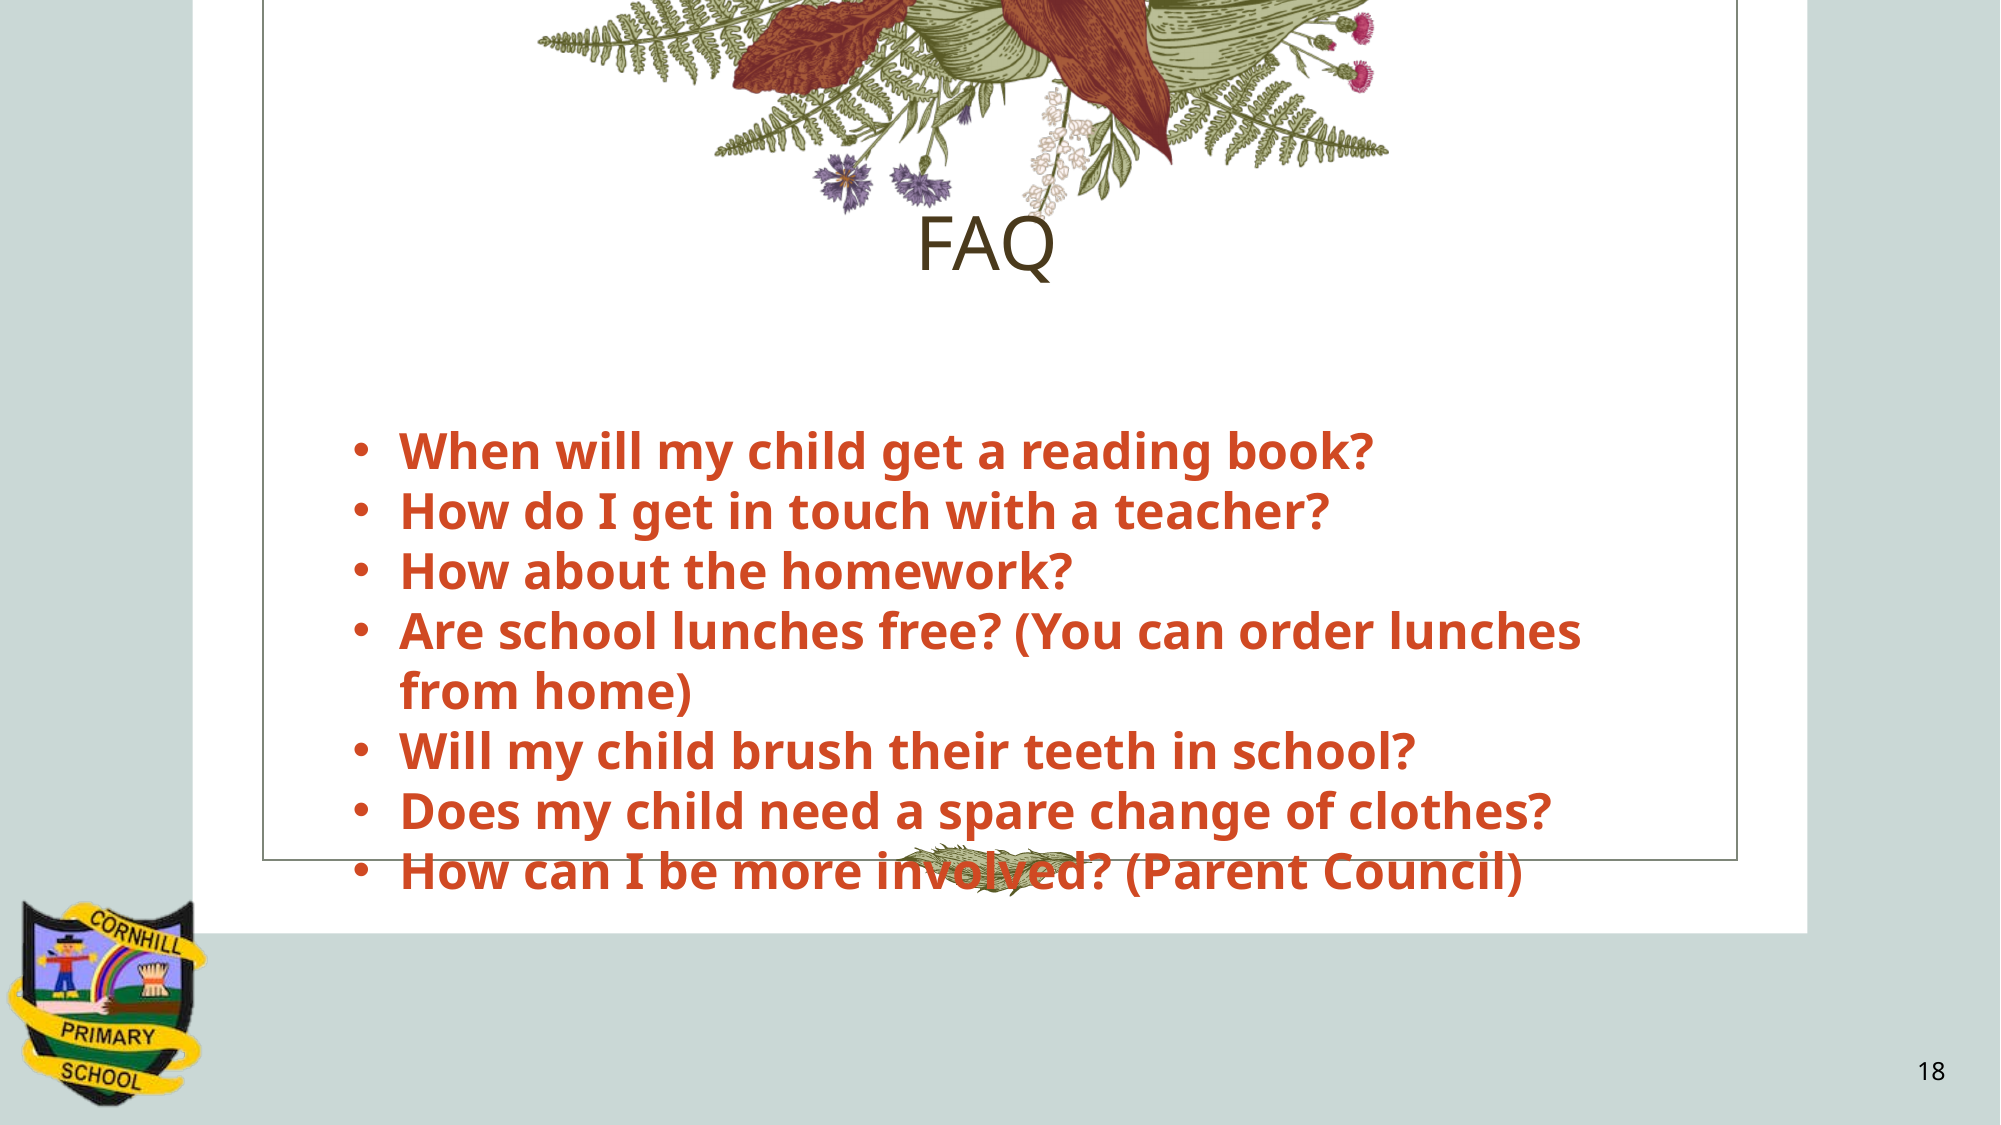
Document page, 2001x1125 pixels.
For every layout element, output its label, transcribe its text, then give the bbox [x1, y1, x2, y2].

picture [0, 877, 215, 1125]
text_box When will my child get a reading book? How do I get in touch with a teacher? How about the homework? Are school lunches free? (You can order lunches from home) Will my child brush their teeth in school? Does my child need a spare change of clothes? How can I be more involved? (Parent Council) [337, 351, 1648, 1012]
slide_number 18 [1510, 1042, 1961, 1103]
picture [535, 0, 1416, 180]
title FAQ [295, 180, 1678, 312]
